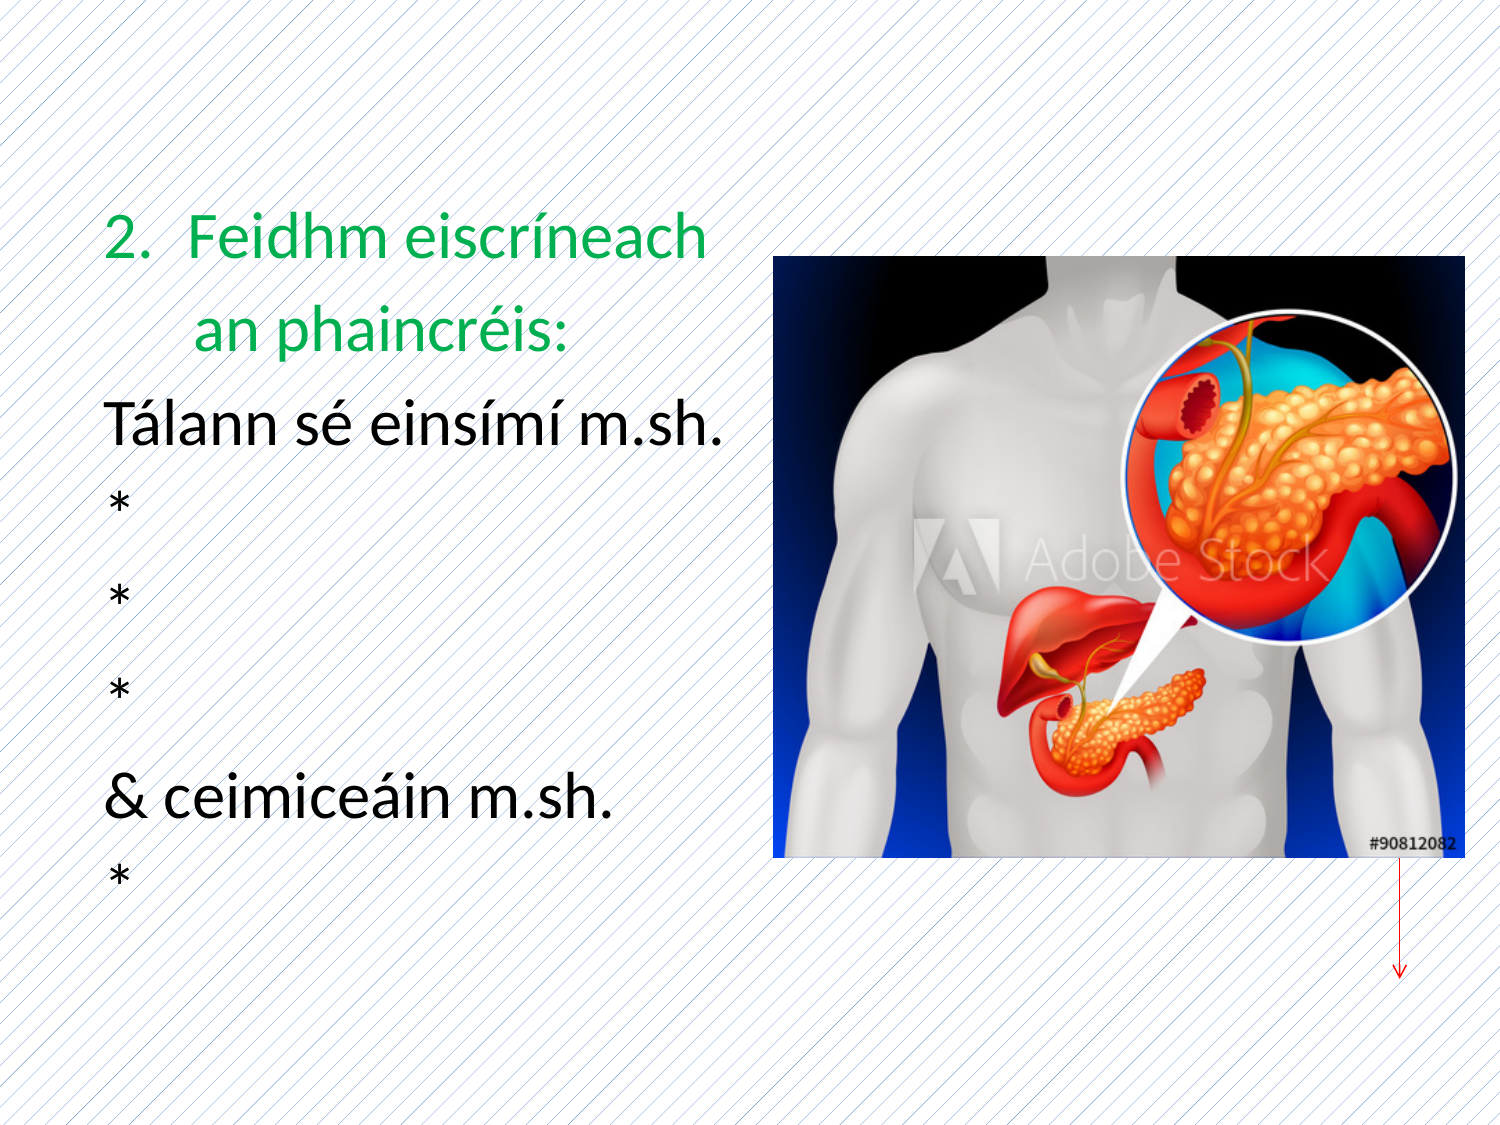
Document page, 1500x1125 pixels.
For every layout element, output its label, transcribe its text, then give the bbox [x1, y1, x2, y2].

picture [773, 256, 1465, 858]
list Feidhm eiscríneach an phaincréis: Tálann sé einsímí m.sh. * * * & ceimiceáin m.sh. * [88, 184, 750, 990]
footer [512, 1042, 988, 1103]
